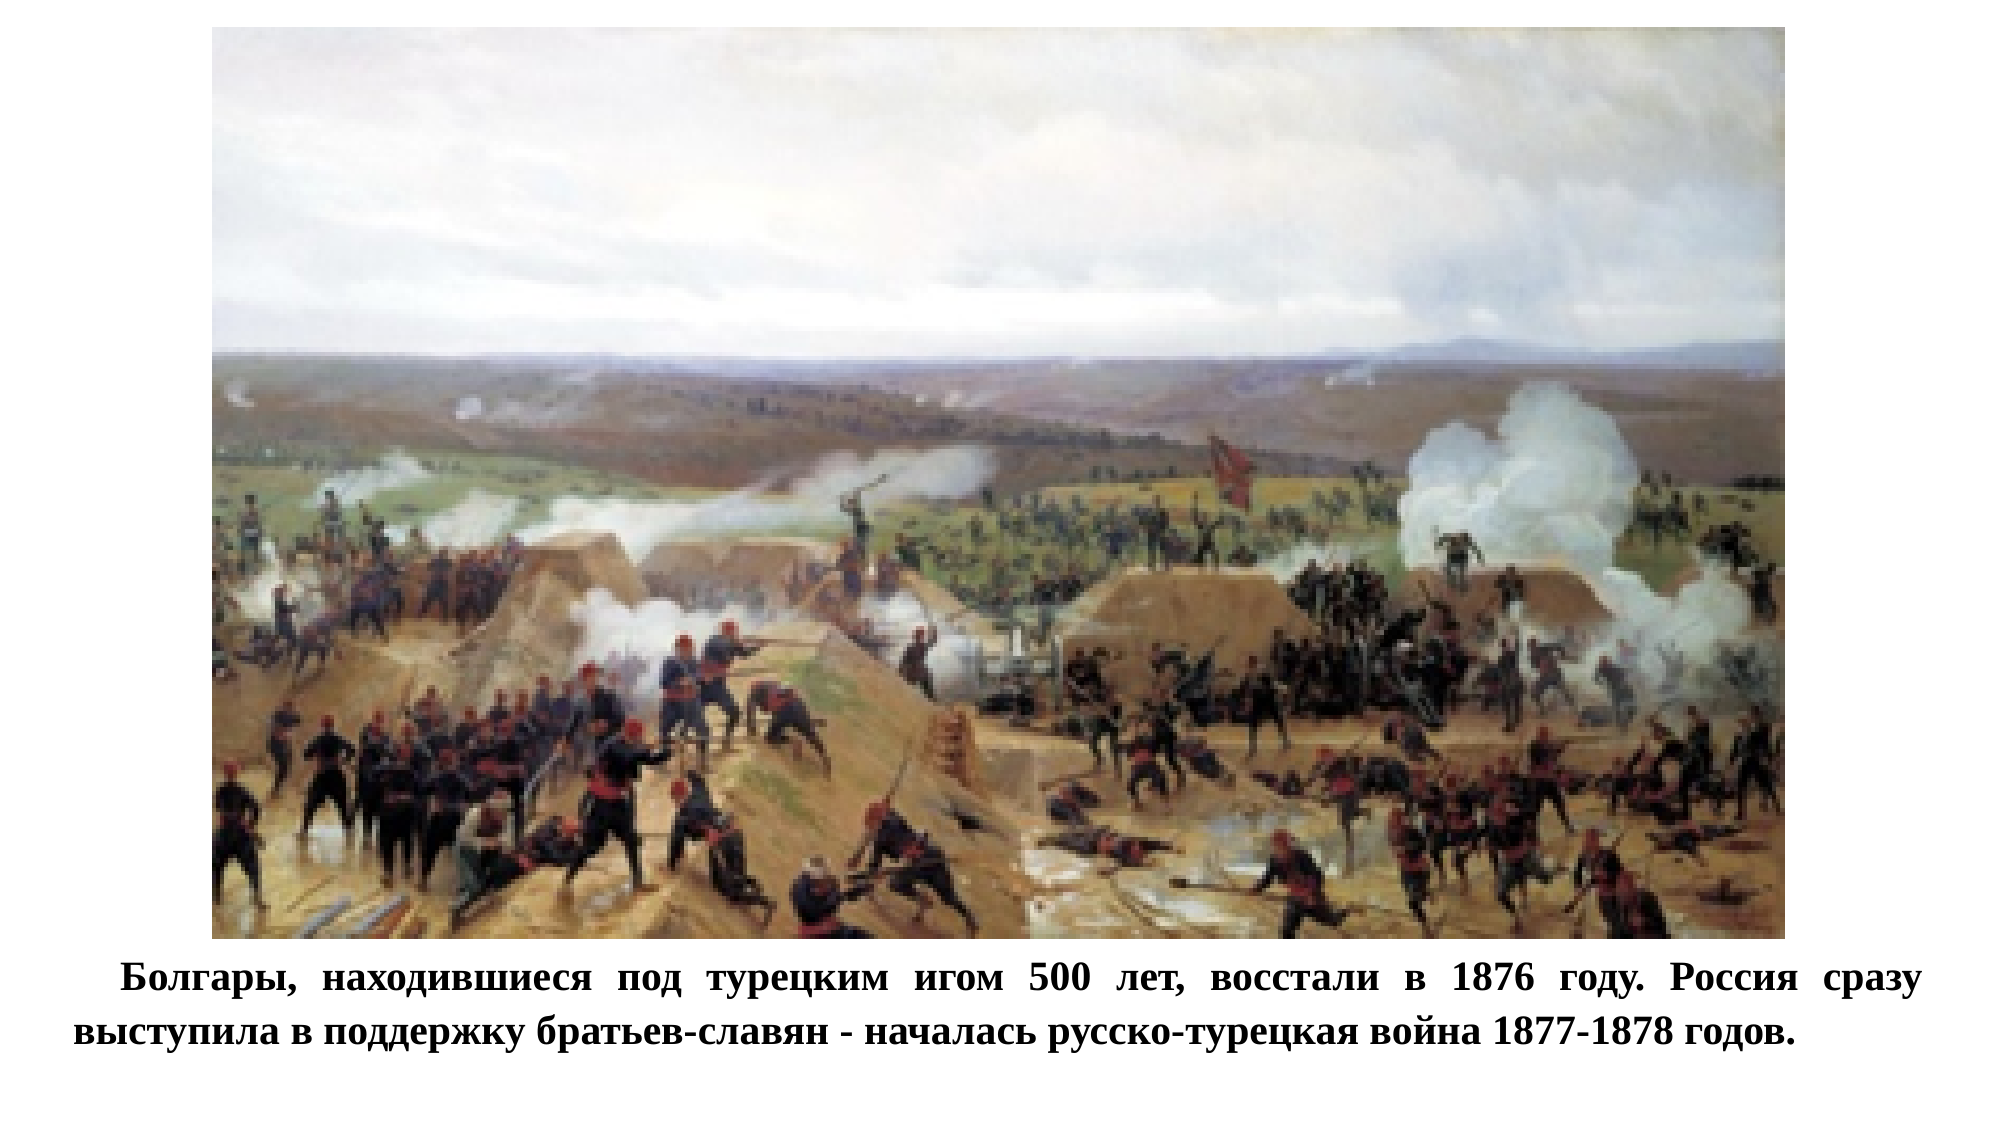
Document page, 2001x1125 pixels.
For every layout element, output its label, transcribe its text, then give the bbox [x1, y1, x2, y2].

picture [211, 27, 1785, 939]
text_box Болгары, находившиеся под турецким игом 500 лет, восстали в 1876 году. Россия сразу выступила в поддержку братьев-славян - началась русско-турецкая война 1877-1878 годов. [50, 938, 1946, 1060]
